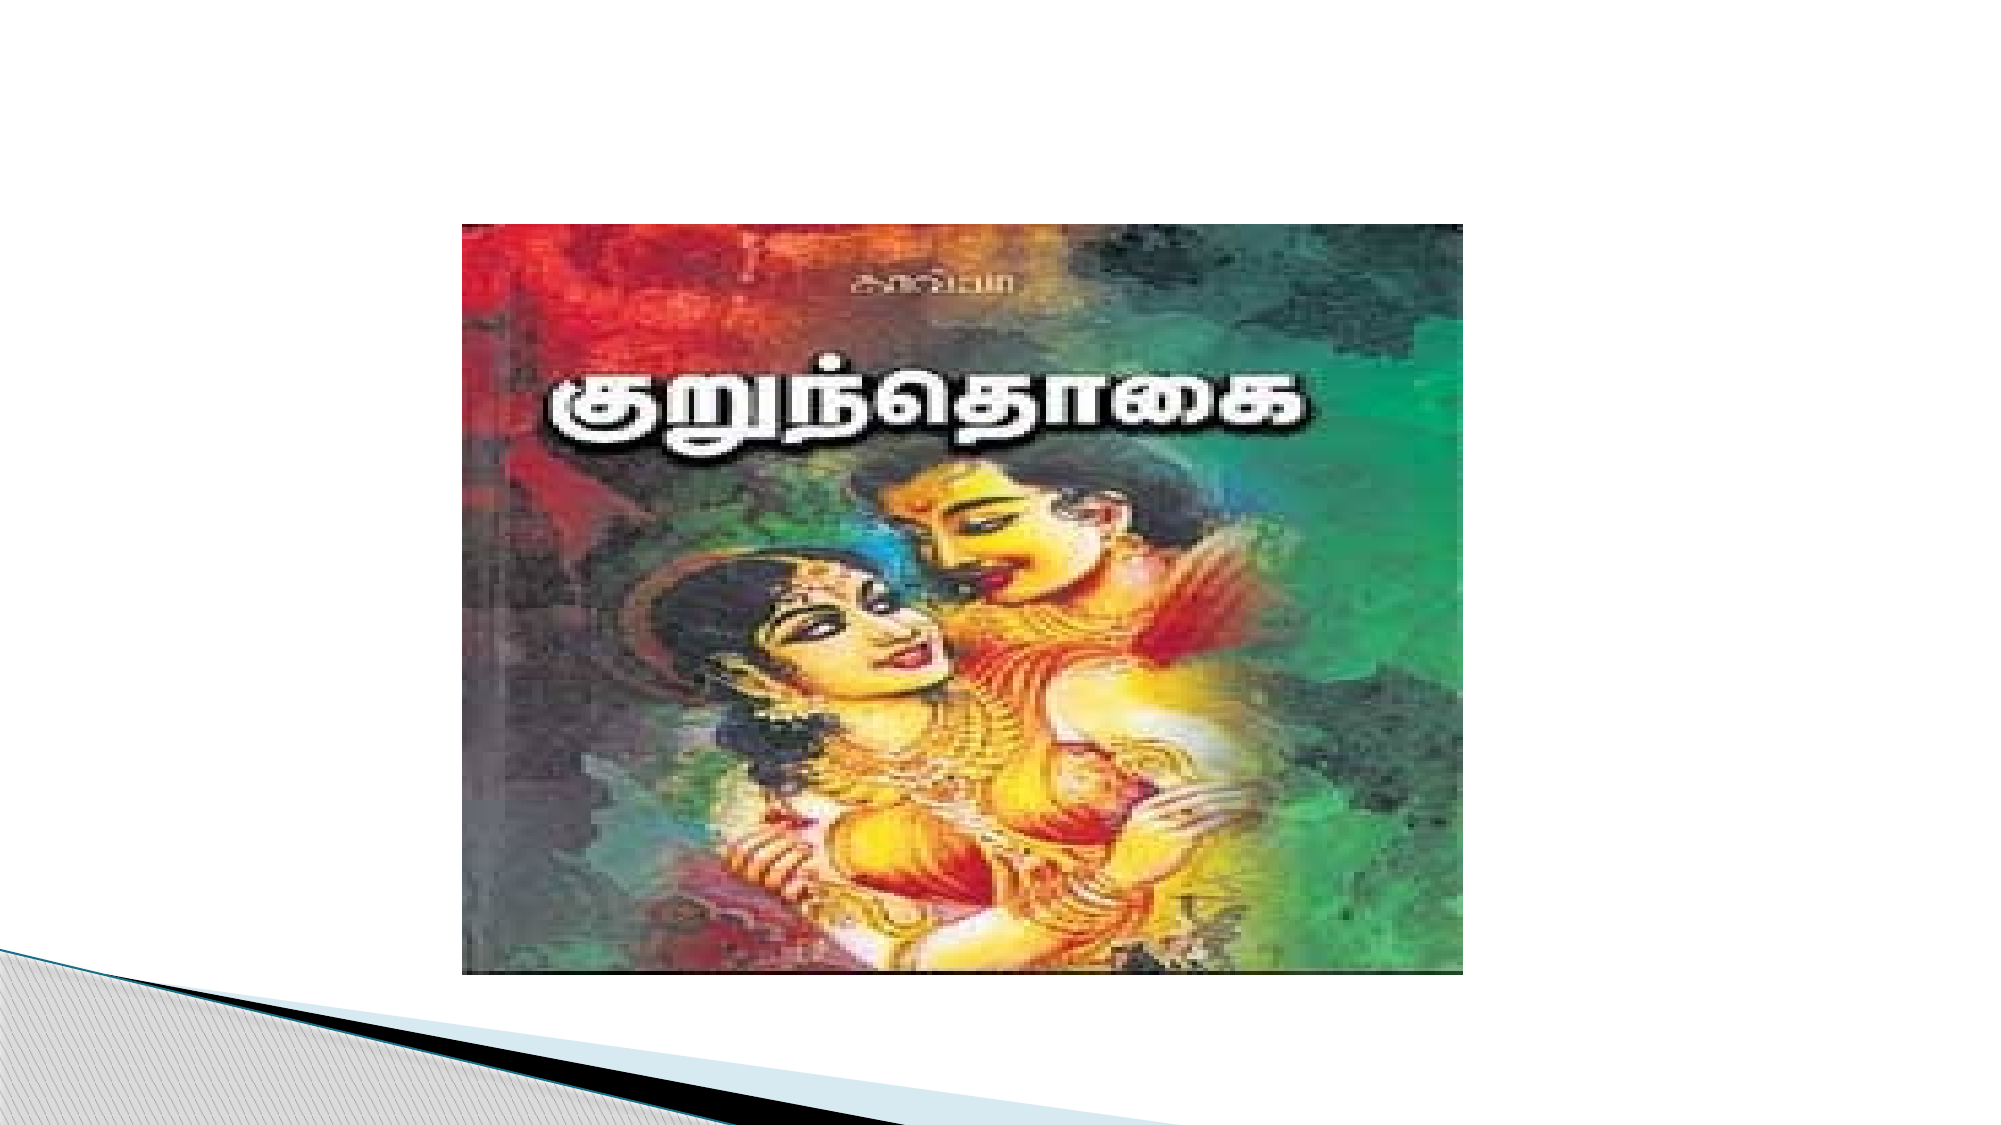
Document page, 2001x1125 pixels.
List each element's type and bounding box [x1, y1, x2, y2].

list [462, 224, 1463, 976]
